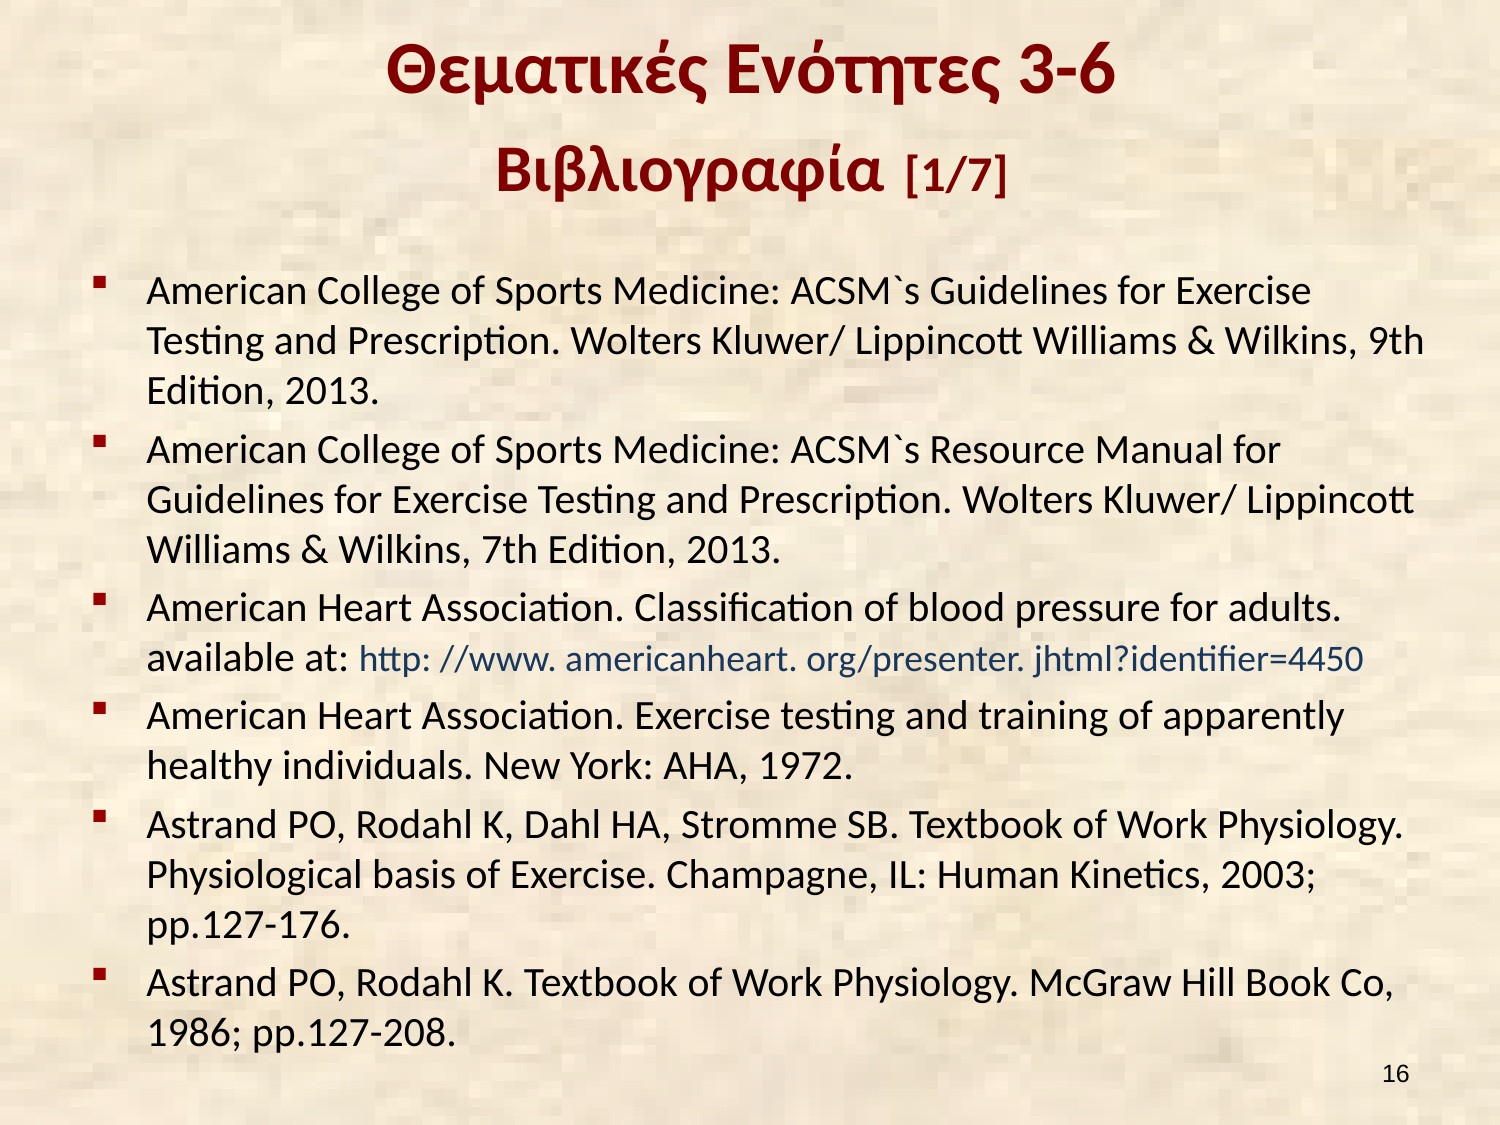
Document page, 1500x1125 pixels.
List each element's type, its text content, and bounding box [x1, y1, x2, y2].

list American College of Sports Medicine: ACSM`s Guidelines for Exercise Testing and Prescription. Wolters Kluwer/ Lippincott Williams & Wilkins, 9th Edition, 2013. American College of Sports Medicine: ACSM`s Resource Manual for Guidelines for Exercise Testing and Prescription. Wolters Kluwer/ Lippincott Williams & Wilkins, 7th Edition, 2013. American Heart Association. Classification of blood pressure for adults. available at: http: //www. americanheart. org/presenter. jhtml?identifier=4450 American Heart Association. Exercise testing and training of apparently healthy individuals. New York: AHA, 1972. Astrand PO, Rodahl K, Dahl HA, Stromme SB. Textbook of Work Physiology. Physiological basis of Exercise. Champagne, IL: Human Kinetics, 2003; pp.127-176. Astrand PO, Rodahl K. Textbook of Work Physiology. McGraw Hill Book Co, 1986; pp.127-208. [75, 255, 1447, 1035]
slide_number 15 [1074, 1042, 1425, 1103]
title Θεματικές Ενότητες 3-6 Βιβλιογραφία [1/7] [76, 19, 1427, 208]
